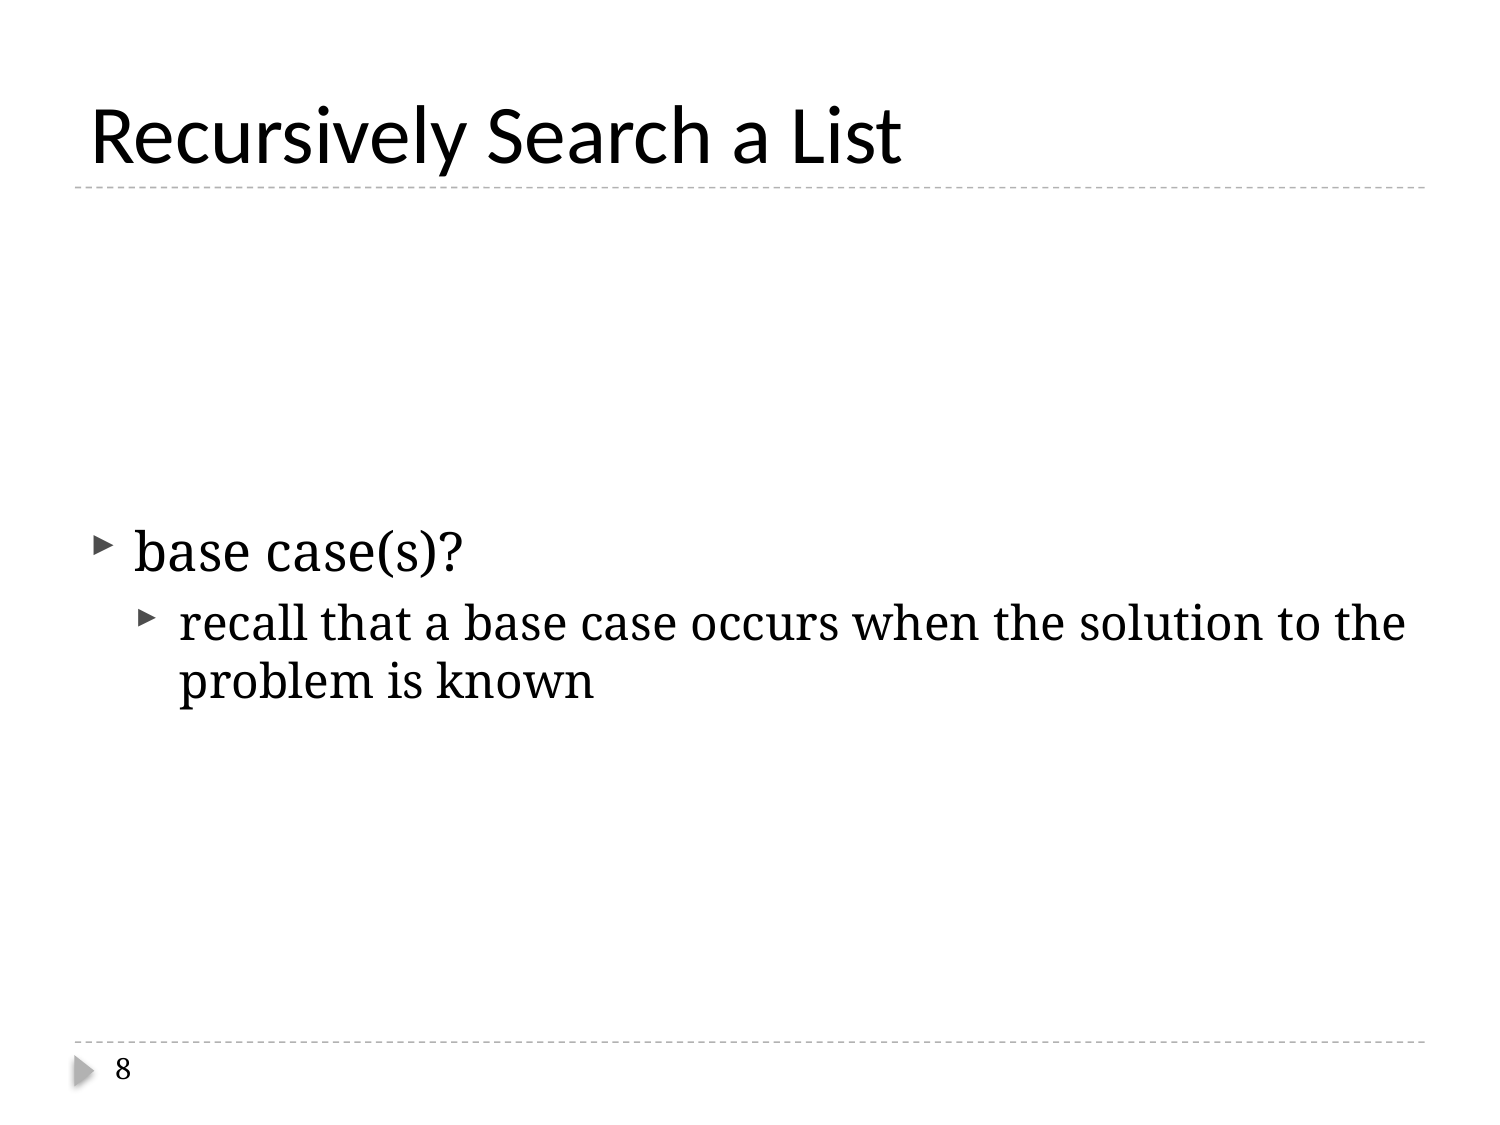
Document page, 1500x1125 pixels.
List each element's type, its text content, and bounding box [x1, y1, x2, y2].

list base case(s)? recall that a base case occurs when the solution to the problem is known [74, 199, 1426, 1011]
title Recursively Search a List [74, 24, 1426, 188]
slide_number 8 [100, 1042, 426, 1103]
